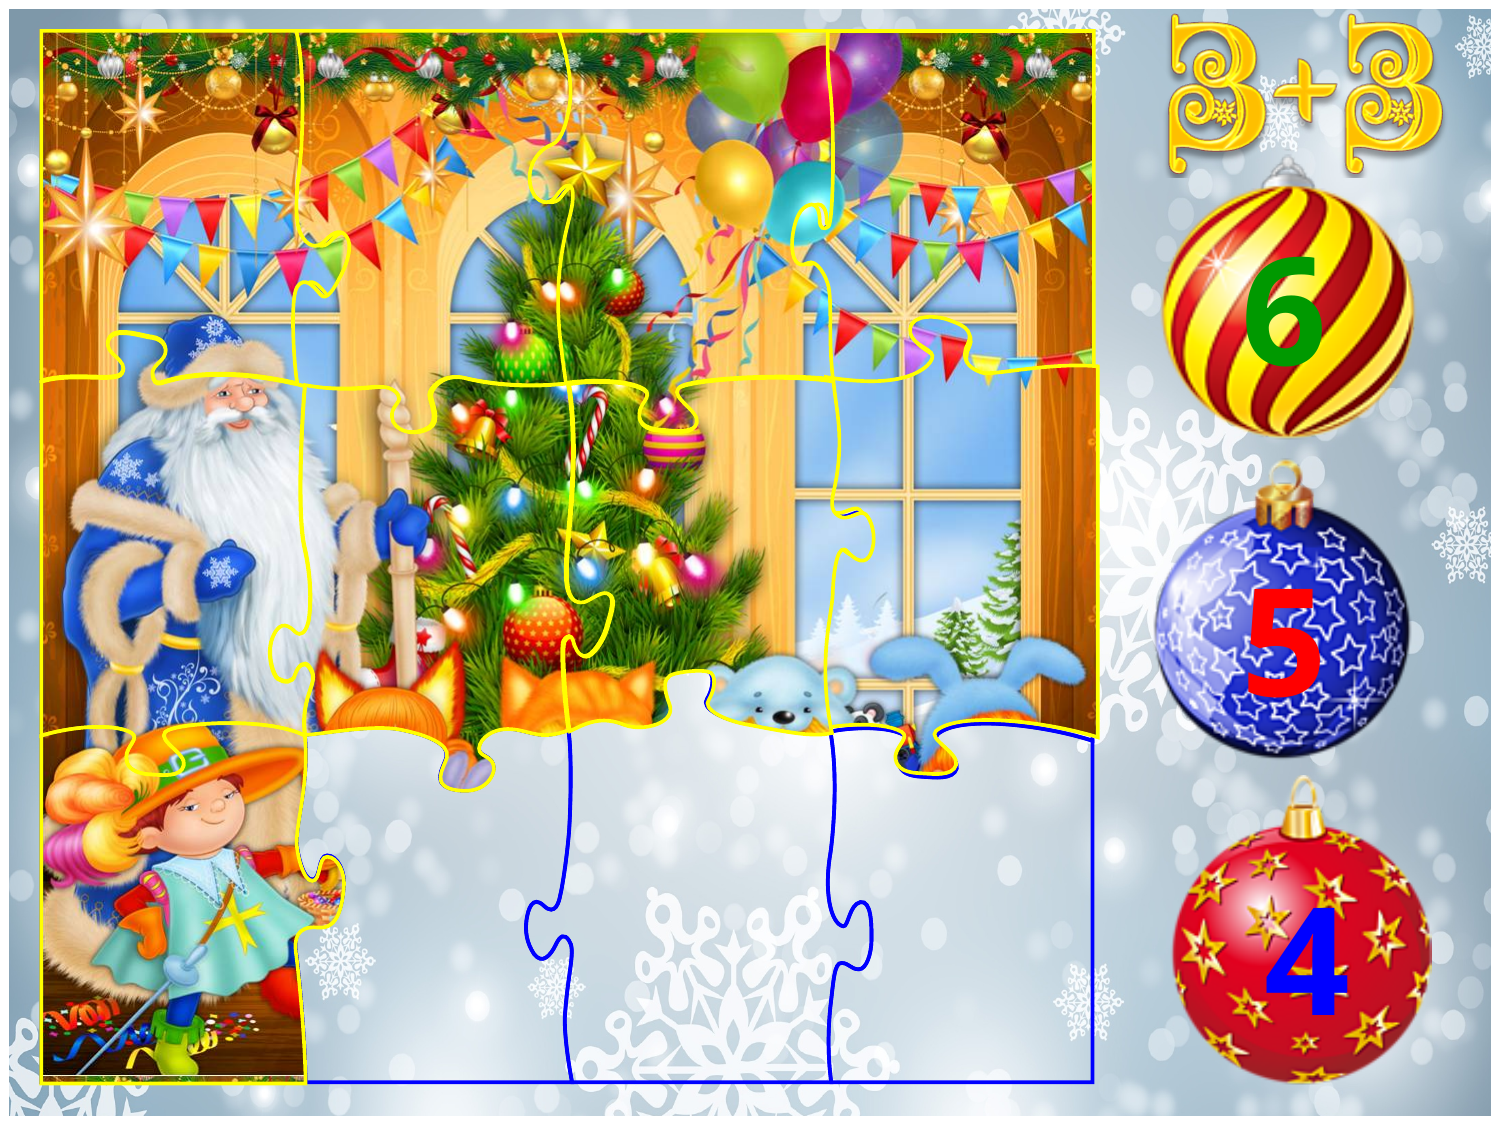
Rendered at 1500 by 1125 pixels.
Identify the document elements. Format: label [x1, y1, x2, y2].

text_box [792, 30, 1094, 381]
text_box [826, 316, 1098, 775]
text_box [901, 766, 957, 778]
text_box [935, 721, 1093, 741]
text_box [816, 205, 827, 227]
text_box [293, 30, 572, 432]
text_box [1163, 784, 1433, 1093]
text_box [41, 333, 313, 775]
text_box [0, 0, 1500, 1125]
text_box [1139, 444, 1436, 776]
text_box [563, 377, 874, 735]
text_box [831, 725, 904, 736]
picture [9, 0, 1491, 1116]
text_box [296, 729, 572, 1083]
text_box [526, 671, 871, 1083]
text_box [529, 30, 833, 431]
text_box [41, 723, 345, 1084]
text_box [1127, 148, 1424, 442]
text_box [551, 186, 569, 202]
text_box [838, 509, 860, 517]
text_box [827, 724, 1093, 1083]
text_box [41, 30, 349, 384]
text_box [270, 377, 612, 791]
